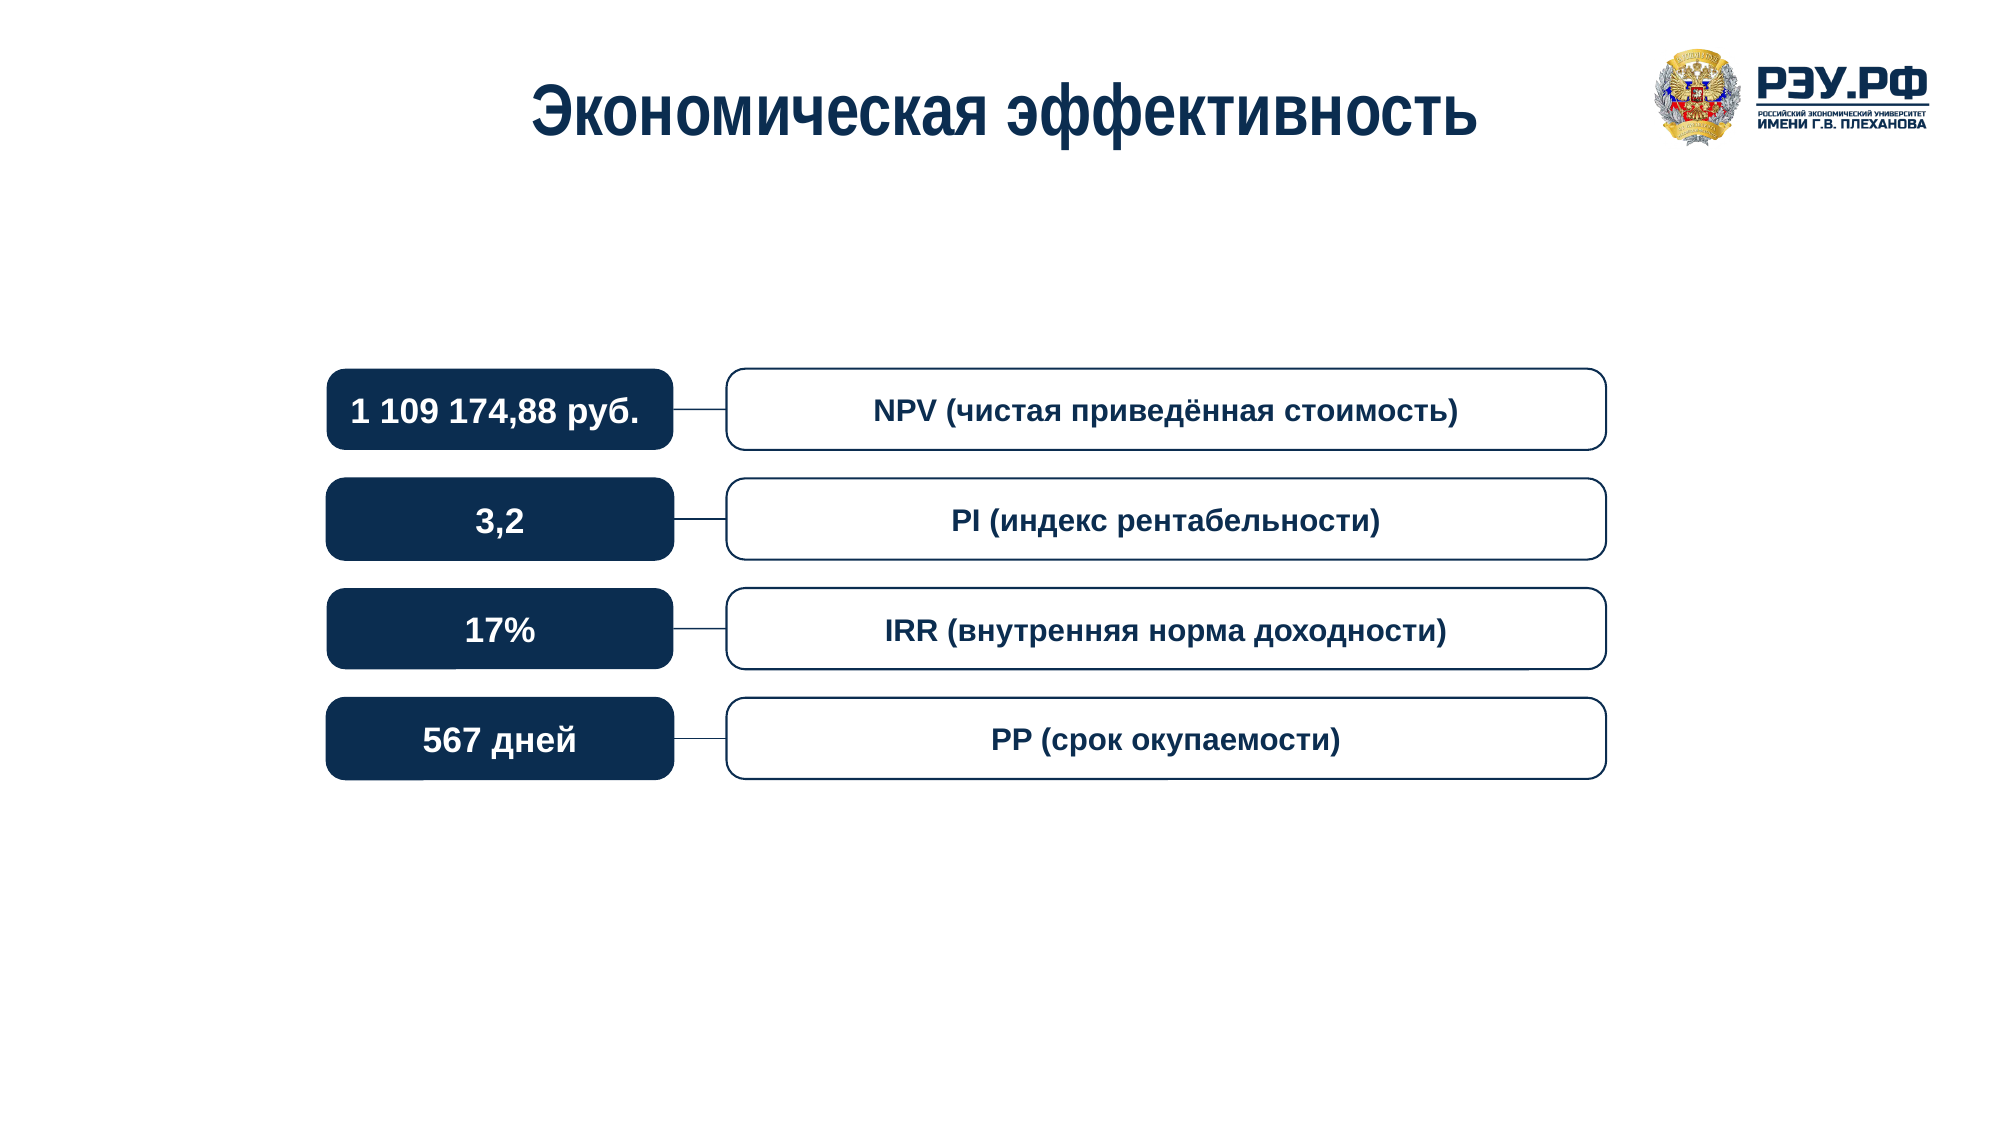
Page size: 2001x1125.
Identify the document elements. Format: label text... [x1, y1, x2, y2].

text_box 1 109 174,88 руб. [326, 368, 674, 450]
text_box PI (индекс рентабельности) [726, 478, 1607, 560]
text_box 3,2 [326, 478, 674, 560]
title Экономическая эффективность [510, 51, 1507, 149]
text_box NPV (чистая приведённая стоимость) [726, 368, 1607, 450]
text_box PP (срок окупаемости) [726, 697, 1607, 779]
text_box 567 дней [326, 697, 674, 780]
text_box 17% [326, 588, 674, 670]
text_box IRR (внутренняя норма доходности) [726, 588, 1607, 670]
picture [1639, 14, 1943, 186]
